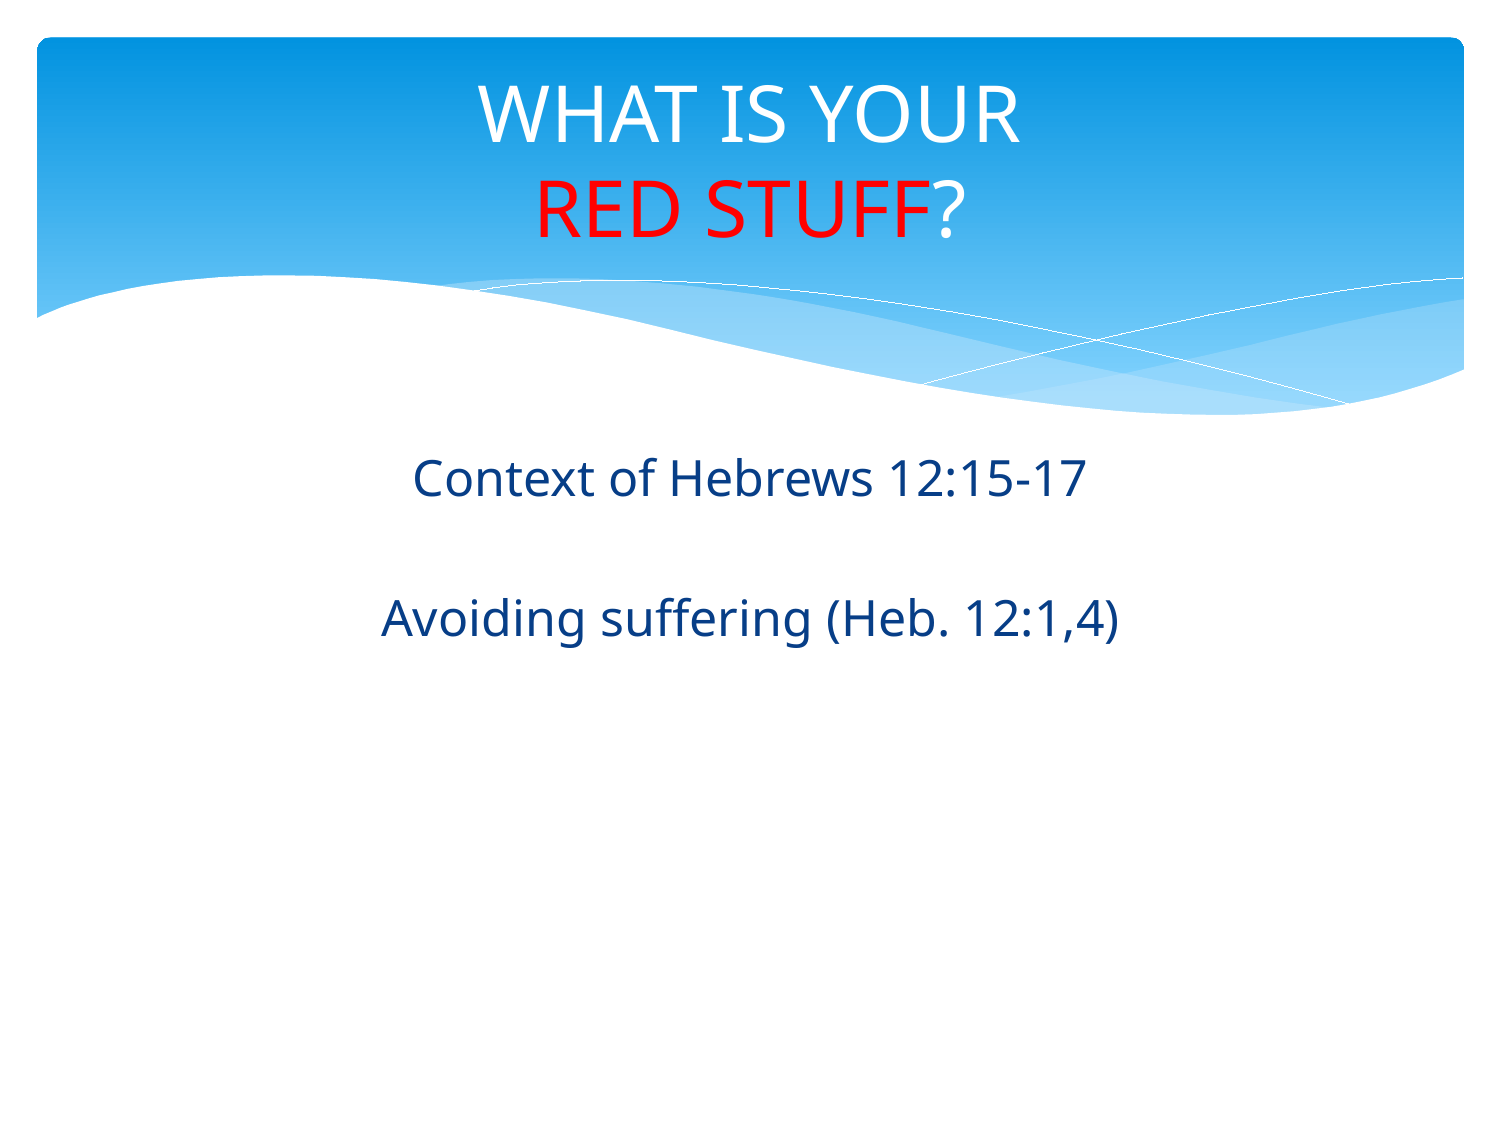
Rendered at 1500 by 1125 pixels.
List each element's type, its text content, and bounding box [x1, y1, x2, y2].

list Context of Hebrews 12:15-17 Avoiding suffering (Heb. 12:1,4) [143, 438, 1359, 1005]
title WHAT IS YOUR RED STUFF? [75, 55, 1425, 261]
